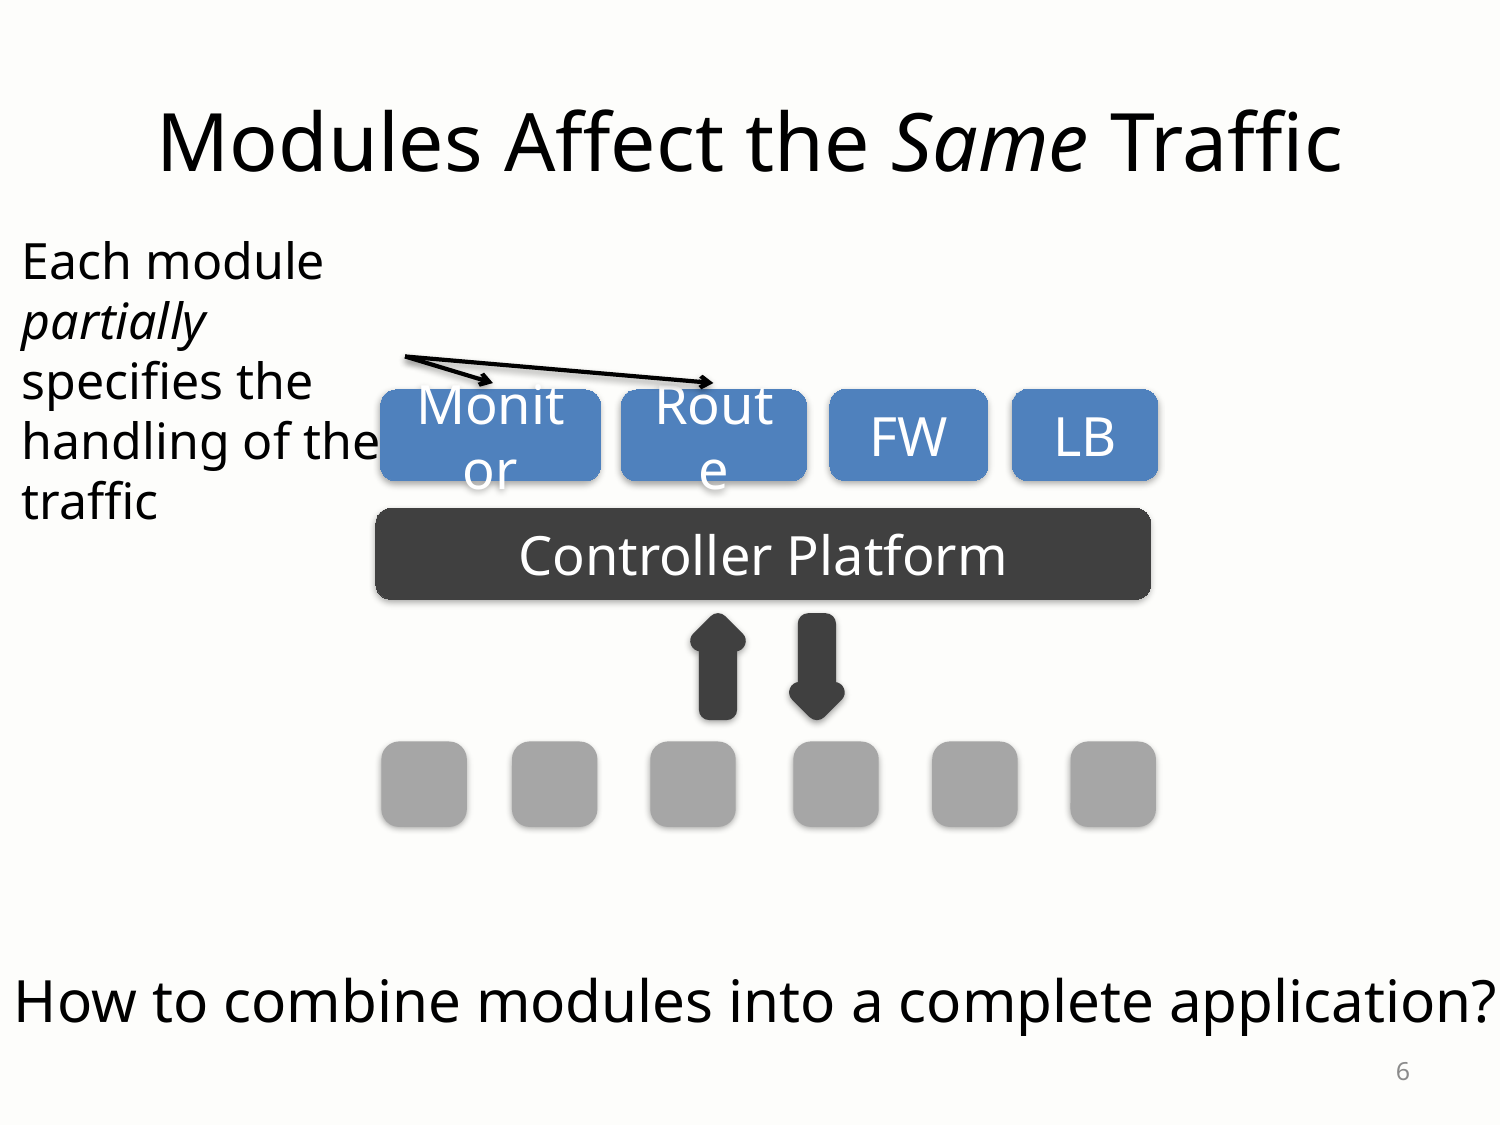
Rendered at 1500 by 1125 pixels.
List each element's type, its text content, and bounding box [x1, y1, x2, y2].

title Modules Affect the Same Traffic [75, 45, 1425, 233]
text_box [796, 744, 876, 824]
text_box [653, 744, 733, 824]
text_box Each module partially specifies the handling of the traffic [6, 222, 436, 537]
text_box Controller Platform [375, 508, 1151, 600]
text_box How to combine modules into a complete application? [0, 956, 1500, 1042]
text_box [384, 744, 464, 824]
text_box LB [1012, 389, 1158, 481]
text_box FW [829, 389, 988, 481]
text_box [935, 744, 1015, 824]
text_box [404, 356, 714, 384]
text_box Route [621, 389, 807, 481]
text_box [698, 621, 738, 712]
text_box [515, 744, 595, 824]
text_box Monitor [436, 393, 601, 481]
slide_number 6 [1074, 1042, 1425, 1103]
text_box [797, 621, 837, 712]
text_box [1073, 744, 1153, 824]
